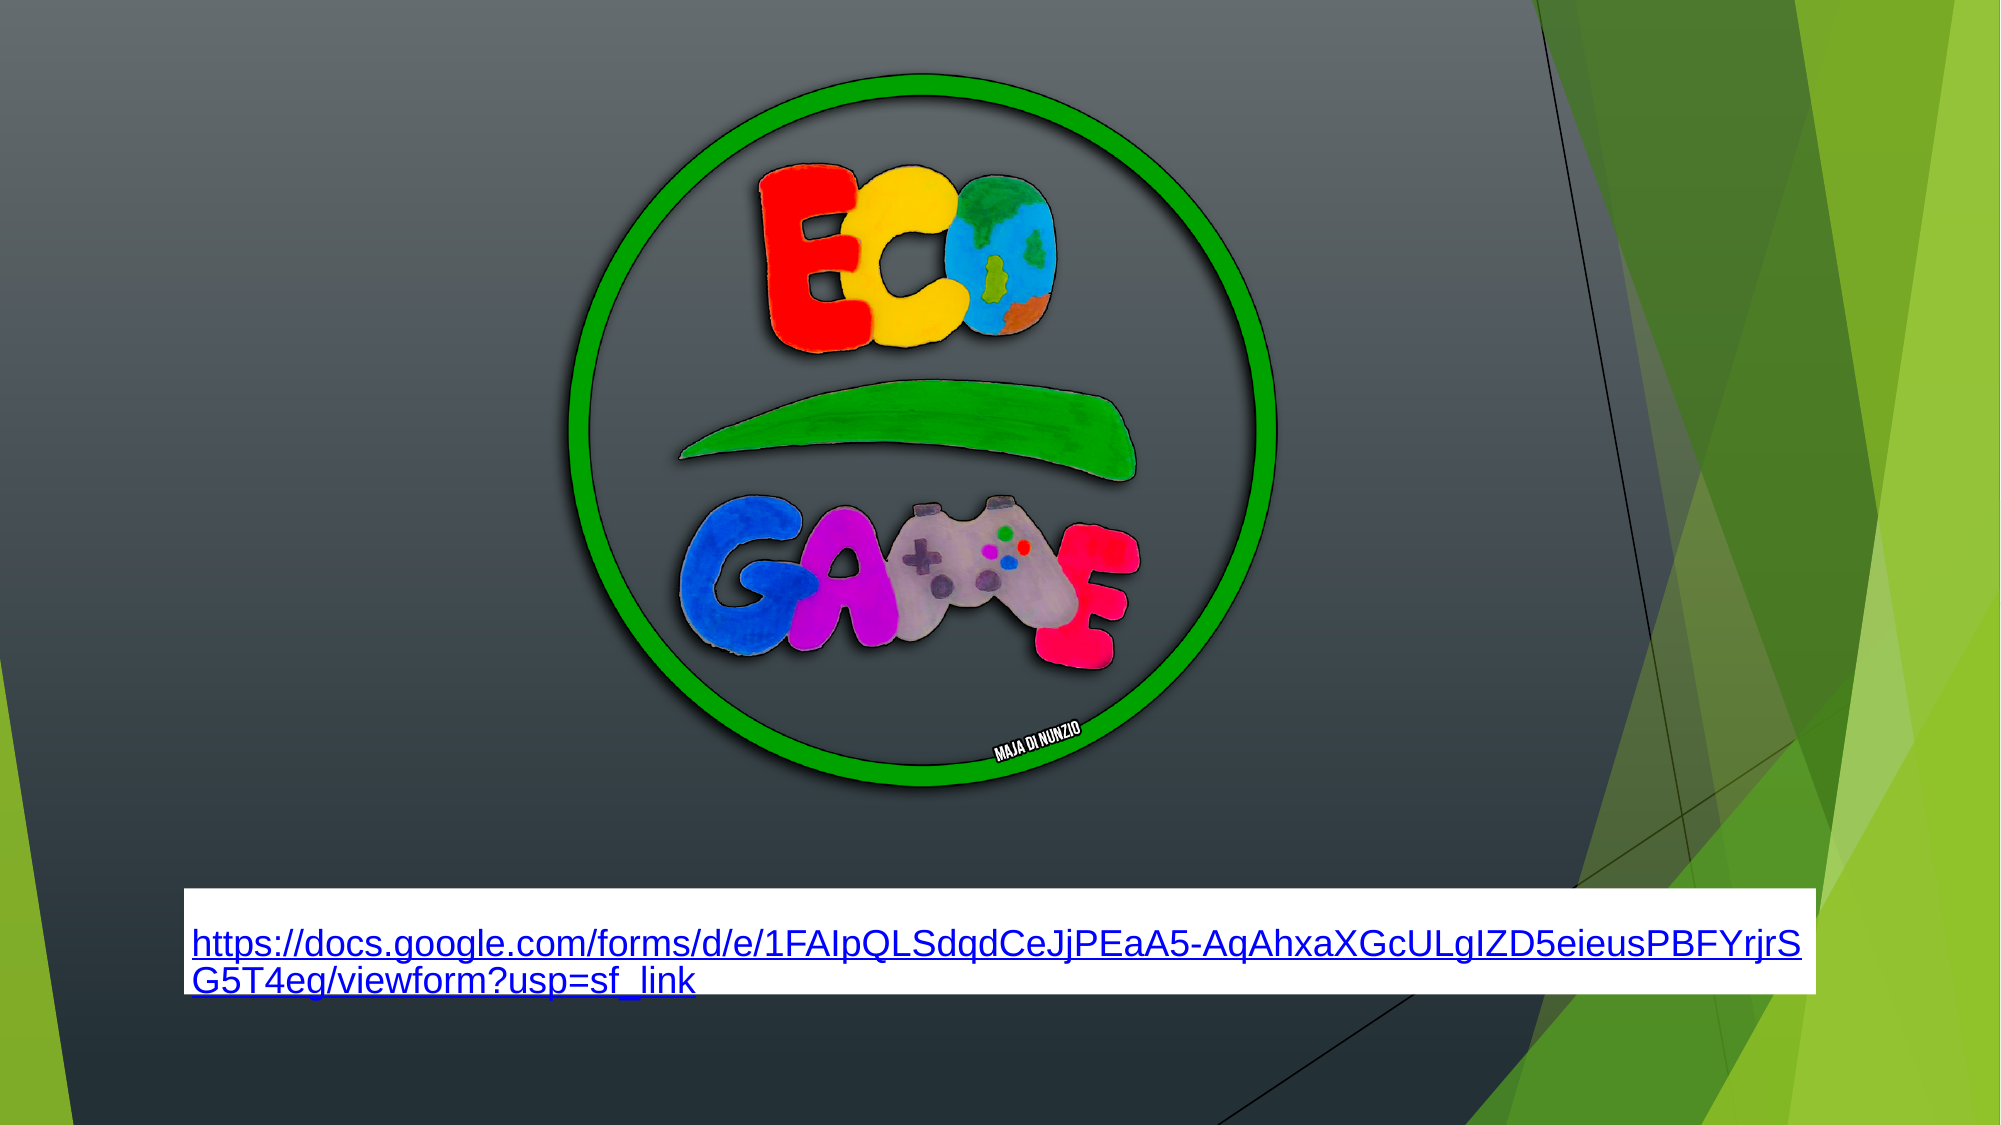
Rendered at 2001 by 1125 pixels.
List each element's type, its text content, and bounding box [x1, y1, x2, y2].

list https://docs.google.com/forms/d/e/1FAIpQLSdqdCeJjPEaA5-AqAhxaXGcULgIZD5eieusPBFYrjrSG5T4eg/viewform?usp=sf_link [183, 887, 1817, 995]
title [136, 59, 1863, 1024]
picture [539, 45, 1305, 816]
